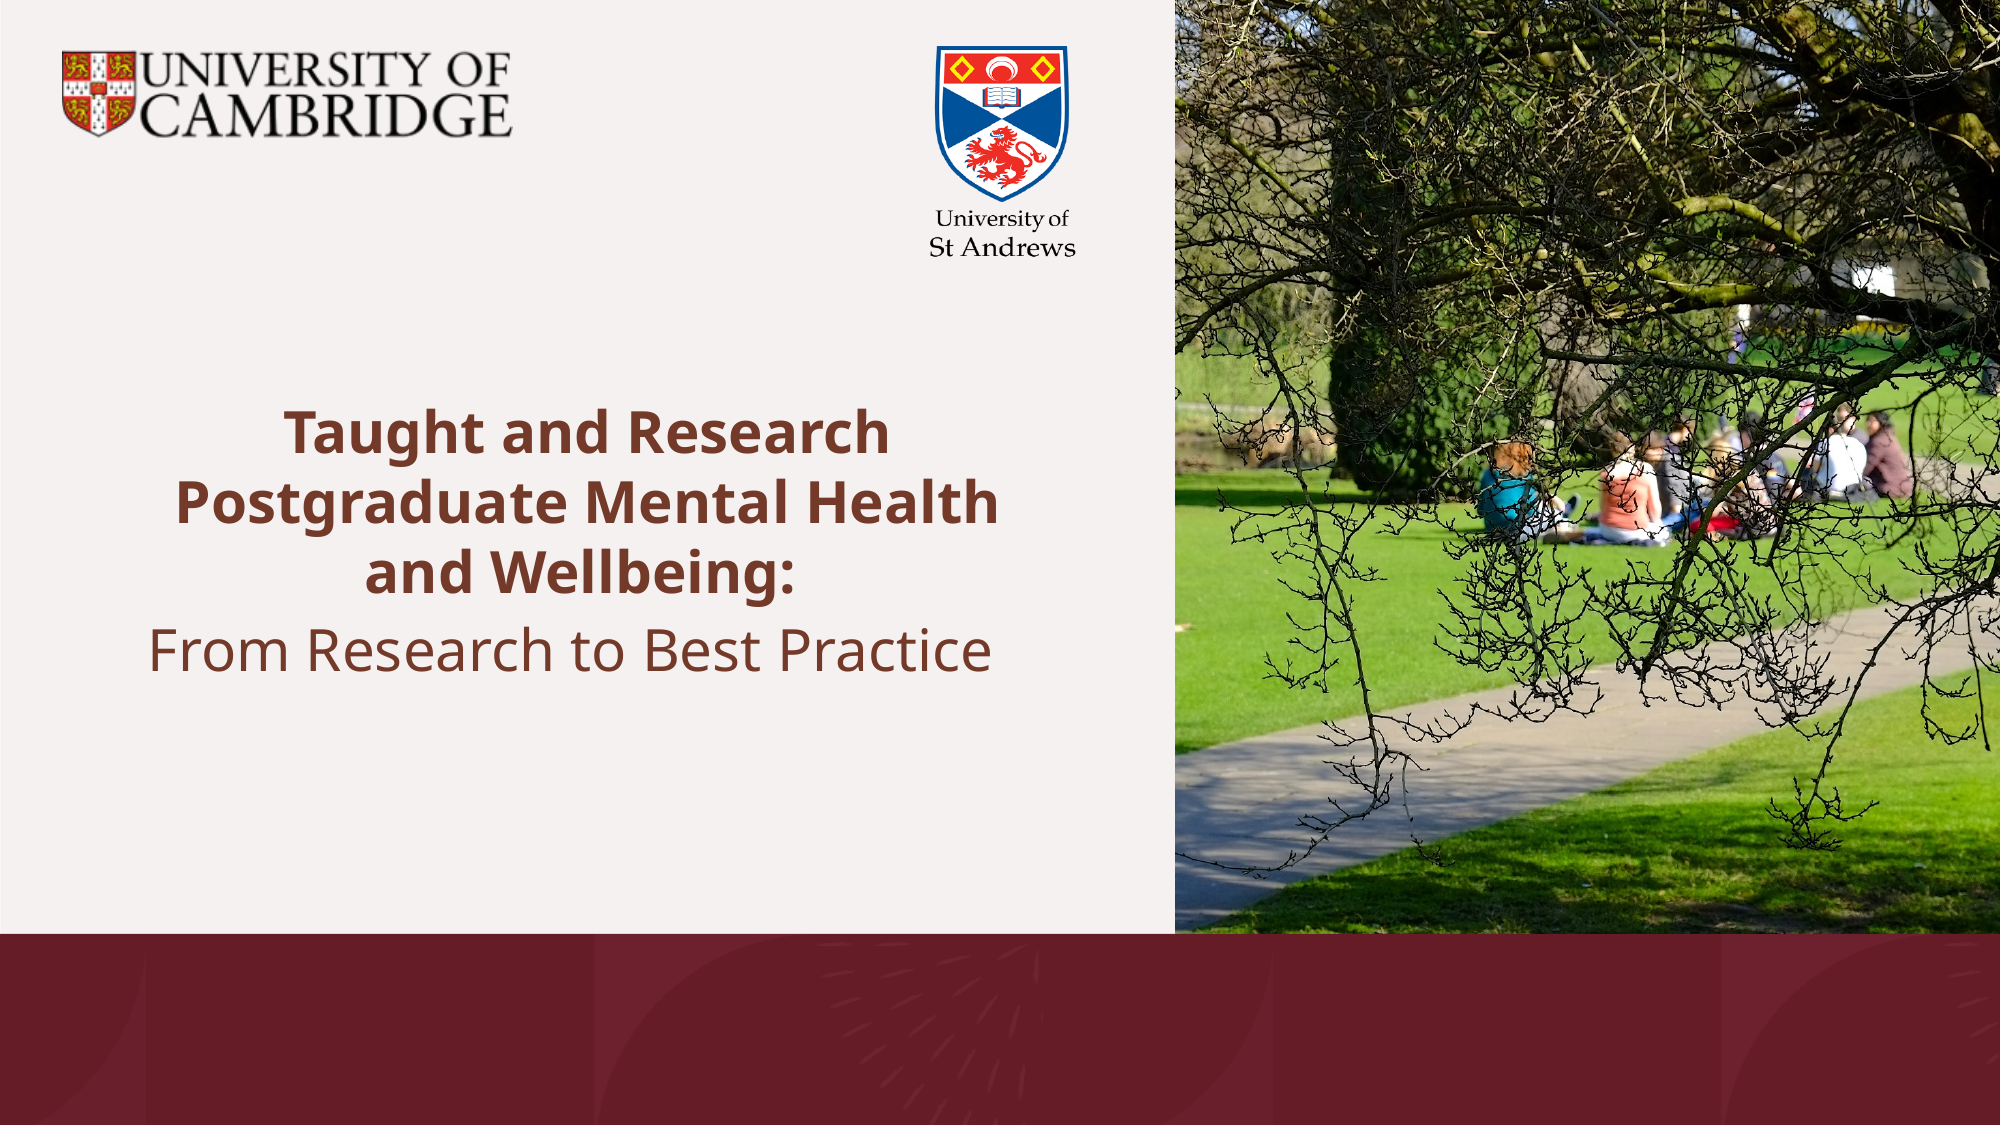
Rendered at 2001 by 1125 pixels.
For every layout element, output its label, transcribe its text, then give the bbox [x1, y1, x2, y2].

picture [1174, 0, 2000, 934]
text_box [0, 0, 1174, 933]
title Taught and Research Postgraduate Mental Health and Wellbeing: From Research to Best Practice [104, 352, 1071, 773]
picture [62, 46, 513, 150]
picture [843, 0, 1157, 336]
text_box [0, 933, 2000, 1125]
